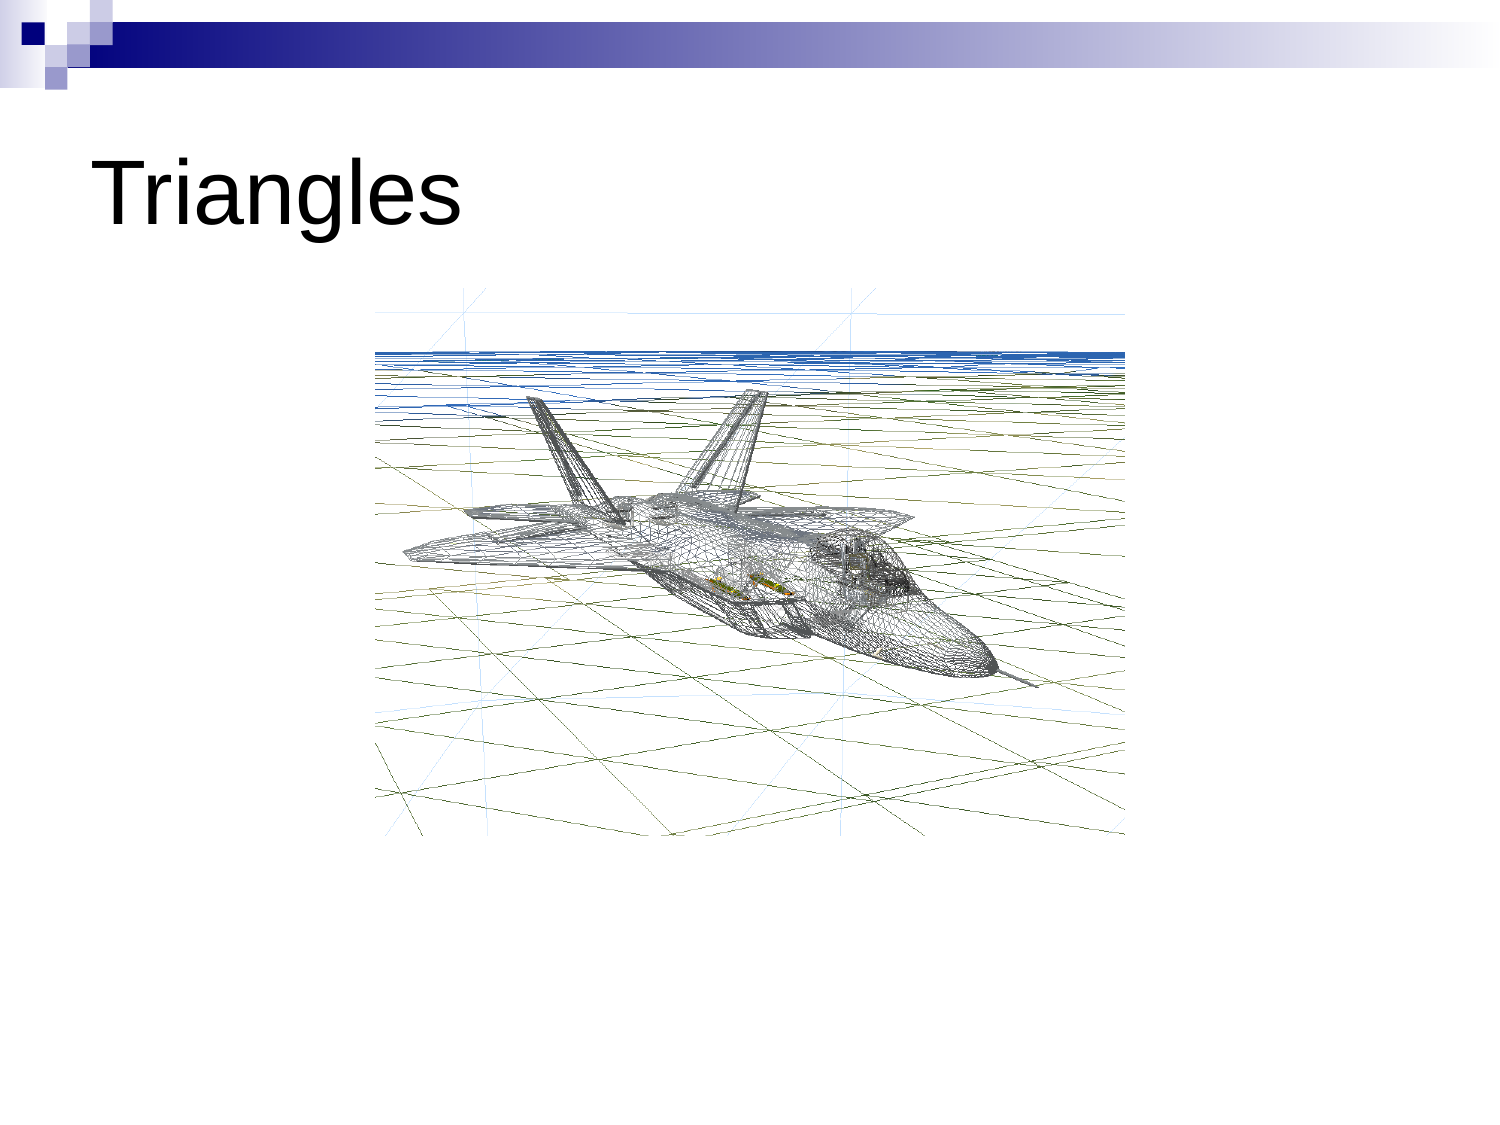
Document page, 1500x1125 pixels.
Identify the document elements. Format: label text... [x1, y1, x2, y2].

picture [374, 288, 1126, 836]
title Triangles [75, 75, 1425, 300]
